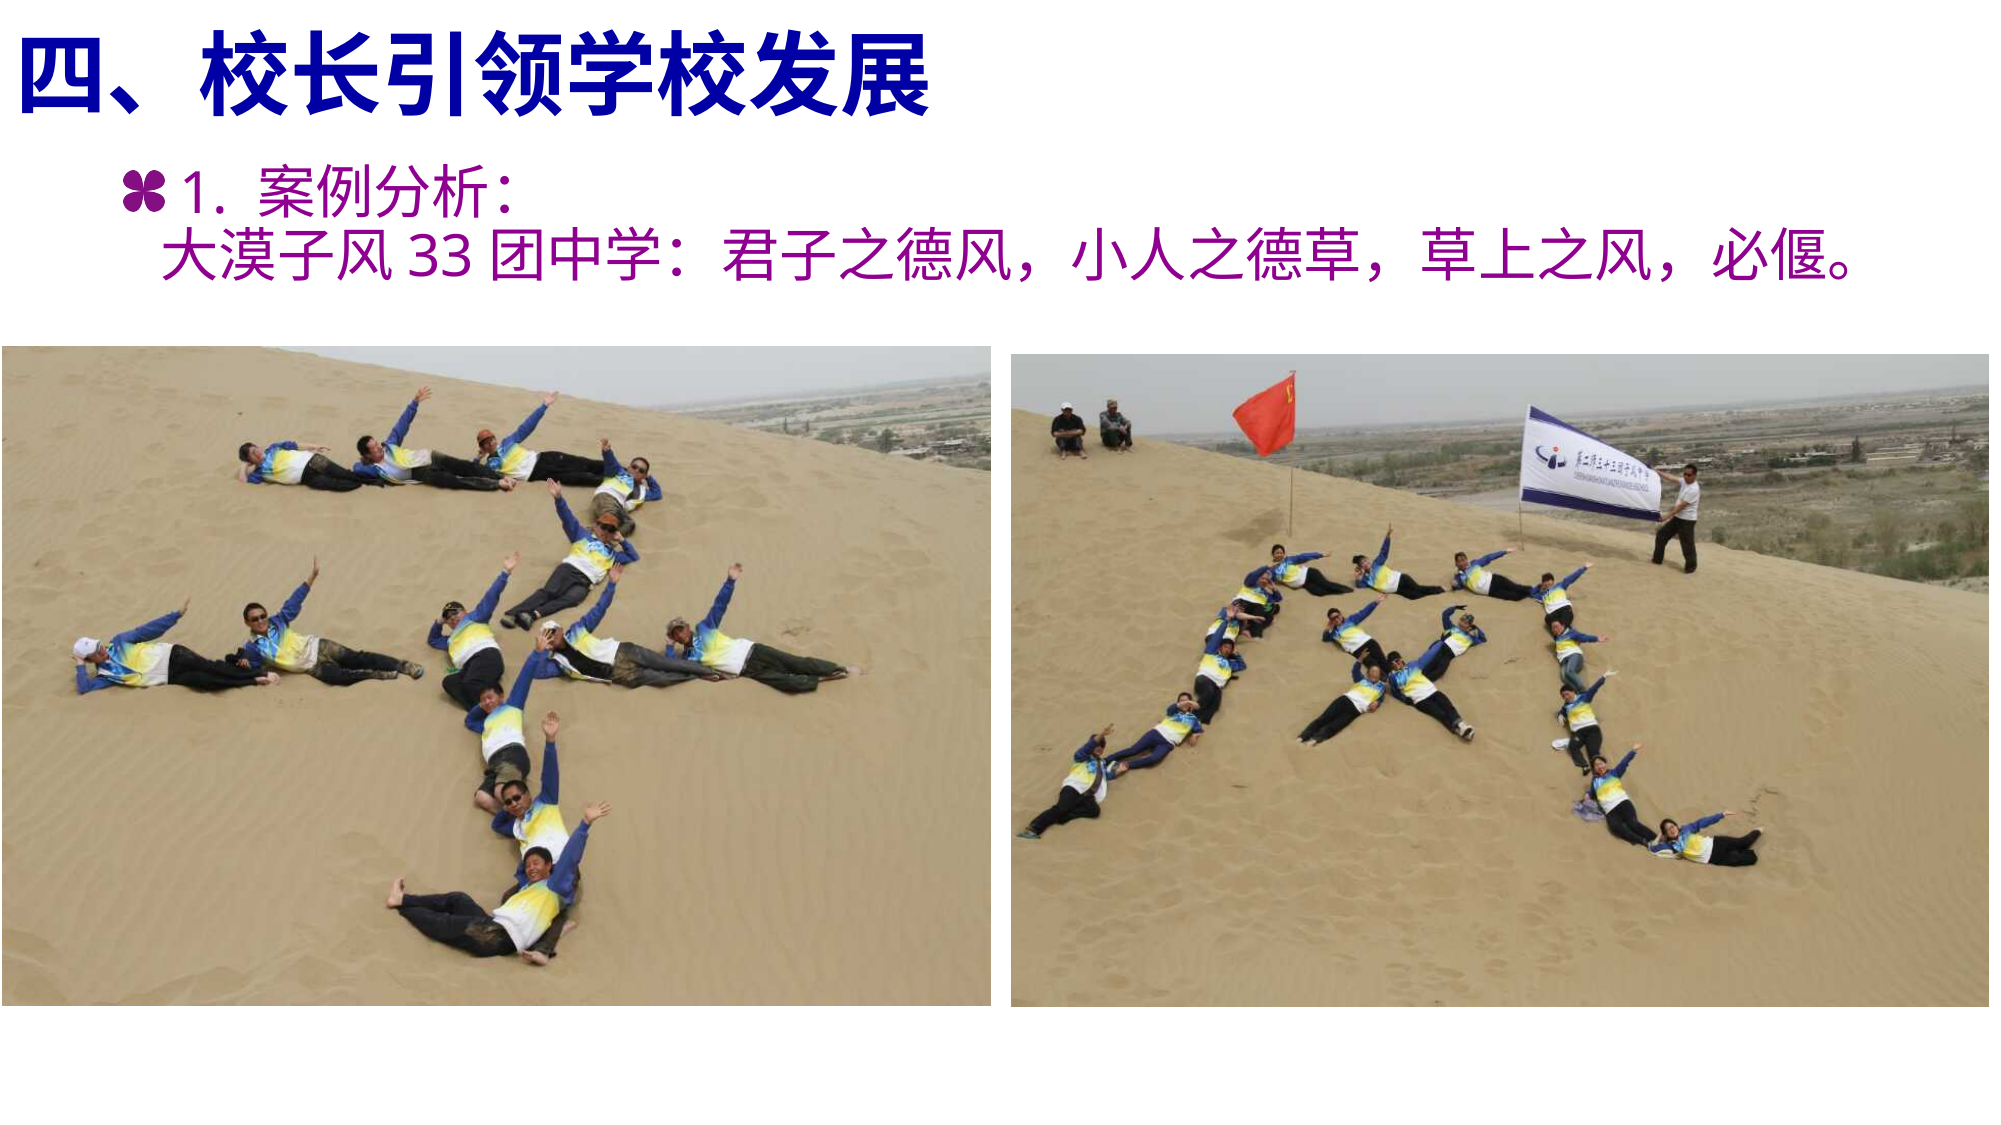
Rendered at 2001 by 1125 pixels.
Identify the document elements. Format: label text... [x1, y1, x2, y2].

picture [123, 170, 165, 212]
picture [1011, 354, 1989, 1007]
title 四、校长引领学校发展 [0, 0, 1619, 188]
list 1. 案例分析： 大漠子风33团中学：君子之德风，小人之德草，草上之风，必偃。 [108, 155, 1968, 679]
picture [2, 346, 991, 1006]
